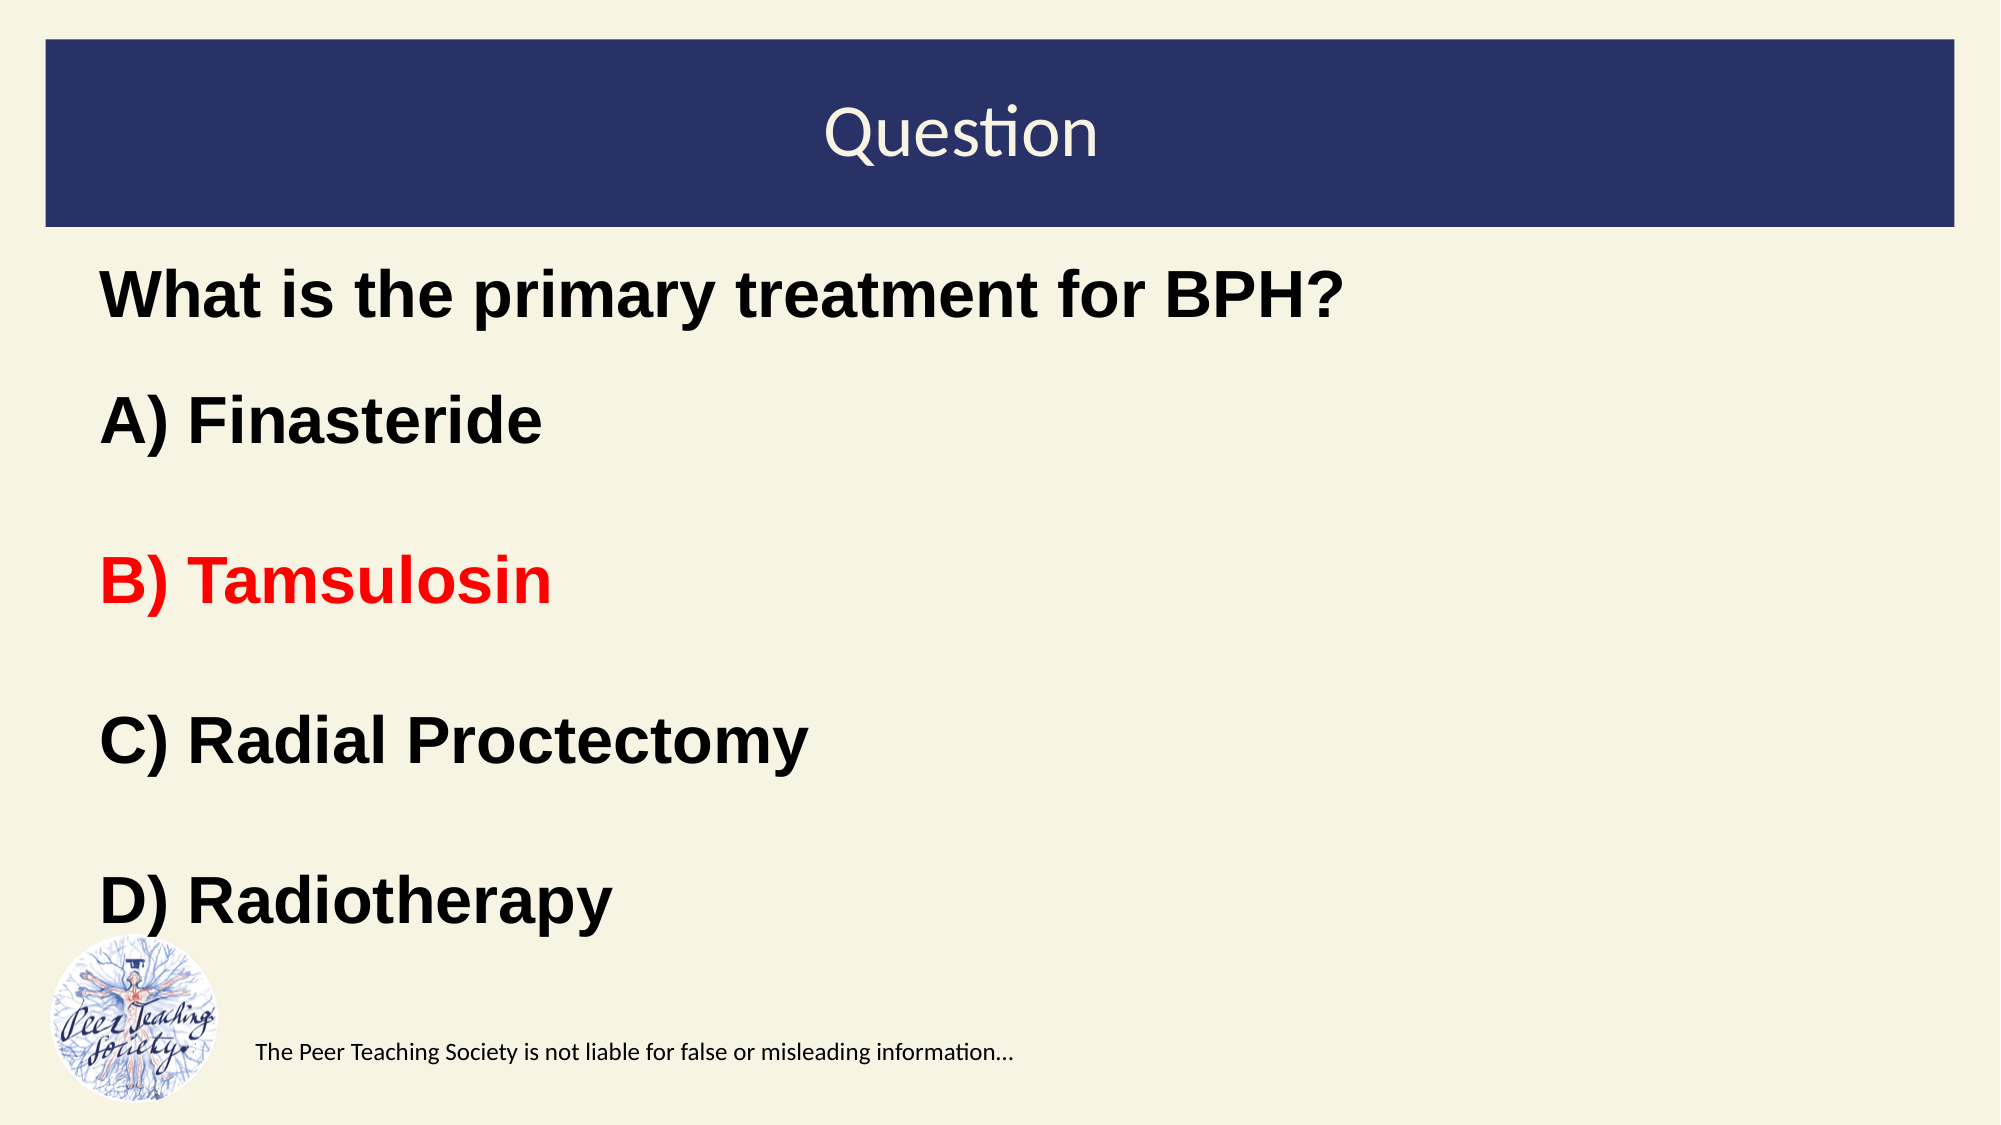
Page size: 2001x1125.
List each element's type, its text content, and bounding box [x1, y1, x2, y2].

text_box The Peer Teaching Society is not liable for false or misleading information… [240, 1028, 1072, 1074]
text_box [45, 39, 1955, 227]
text_box Question [444, 73, 1480, 179]
text_box A) Finasteride B) Tamsulosin C) Radial Proctectomy D) Radiotherapy [84, 369, 1386, 945]
text_box What is the primary treatment for BPH? [84, 243, 1386, 339]
picture [49, 933, 219, 1103]
